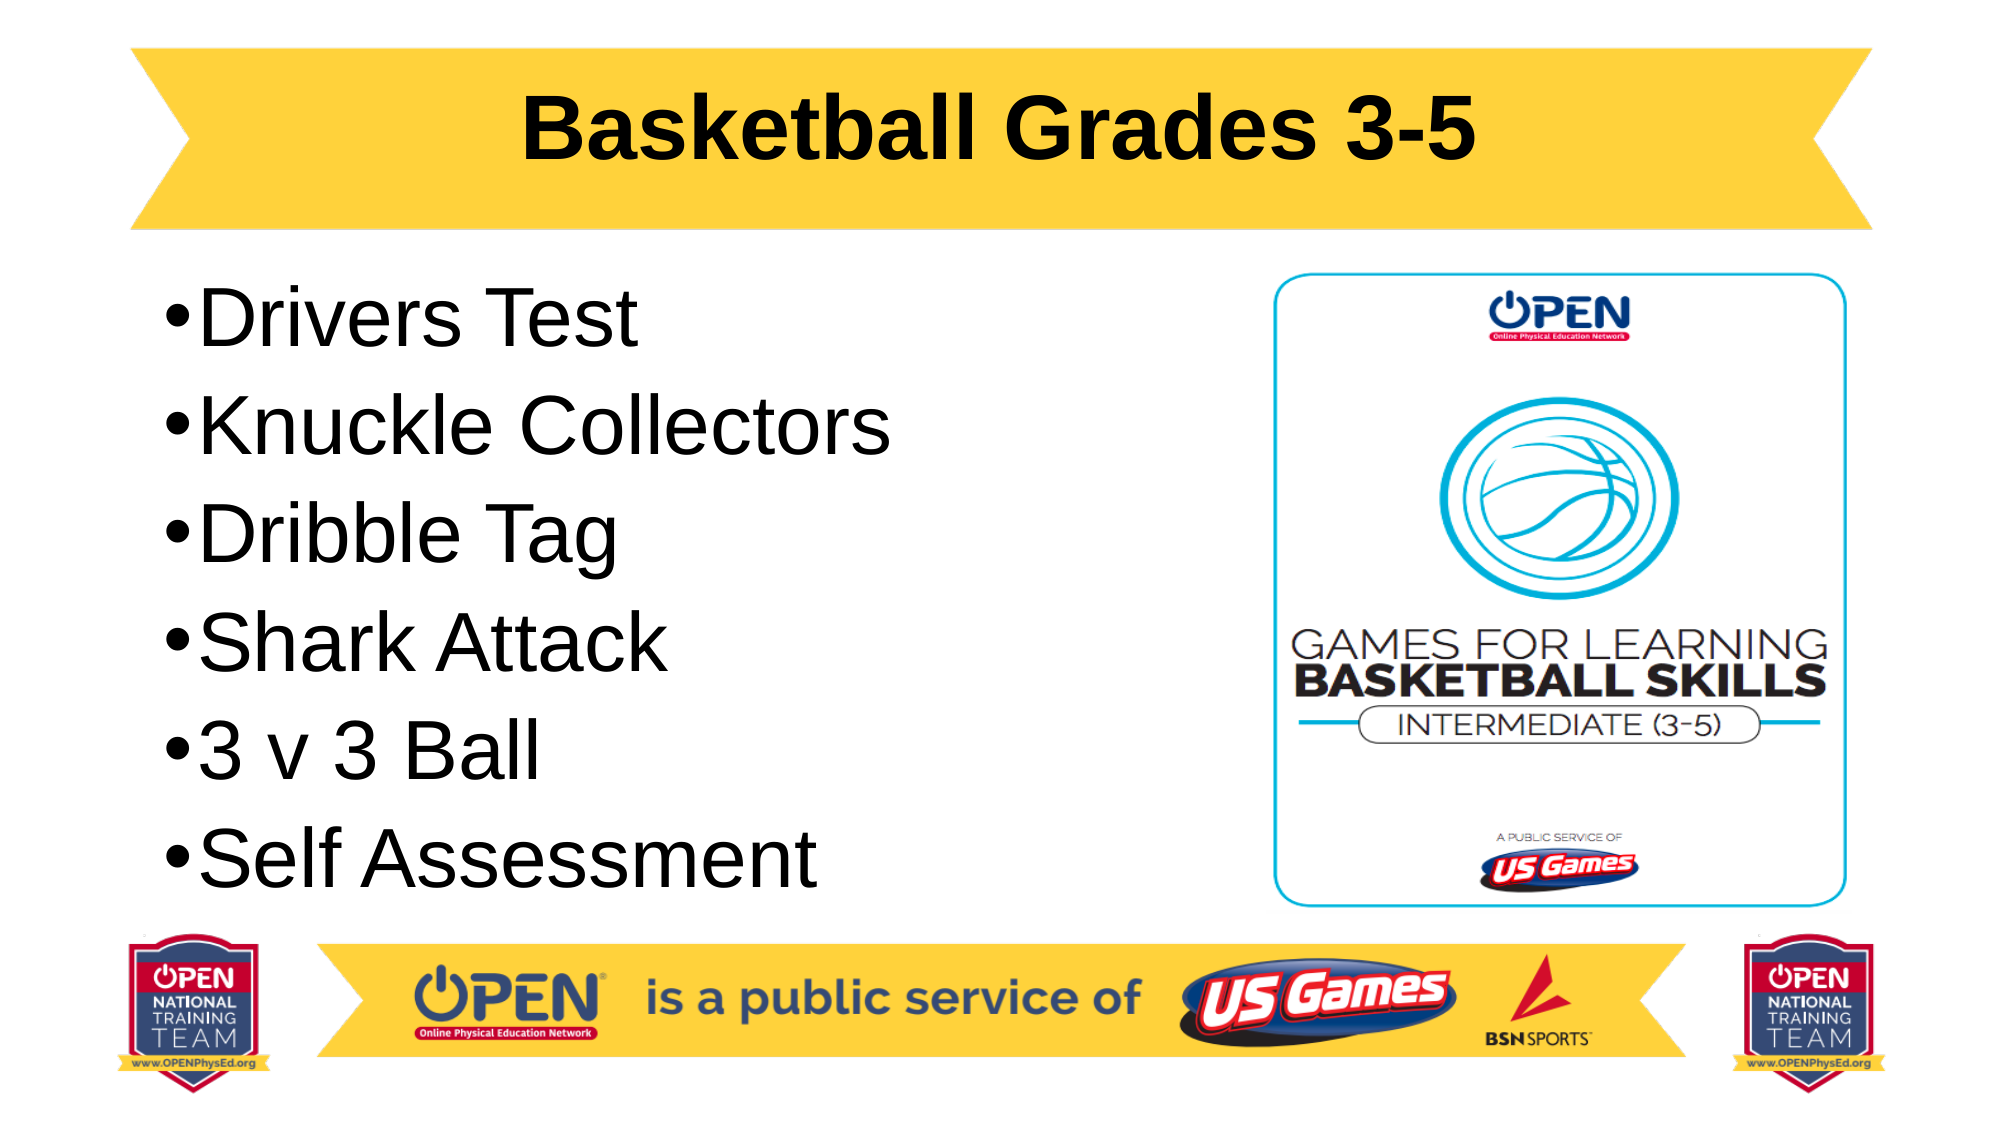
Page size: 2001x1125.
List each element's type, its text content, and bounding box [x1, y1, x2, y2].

text_box [270, 216, 687, 266]
picture [1266, 266, 1852, 914]
list Drivers Test Knuckle Collectors Dribble Tag Shark Attack 3 v 3 Ball Self Assessment [148, 266, 1117, 914]
title Basketball Grades 3-5 [189, 44, 1810, 217]
